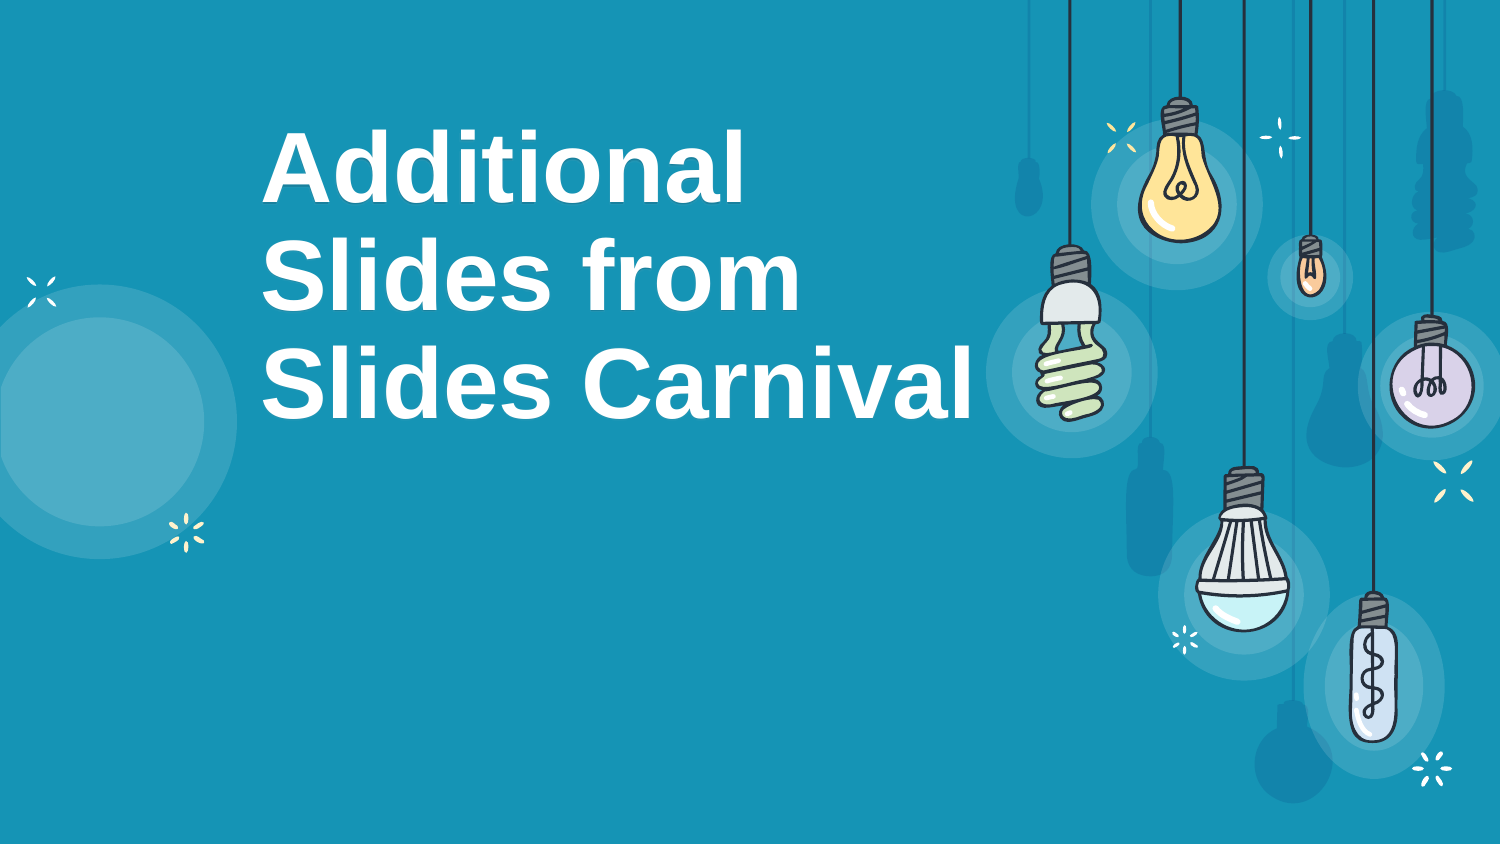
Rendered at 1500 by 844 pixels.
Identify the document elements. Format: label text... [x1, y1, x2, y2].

text_box [0, 315, 205, 527]
title Additional Slides from Slides Carnival [260, 336, 1023, 441]
